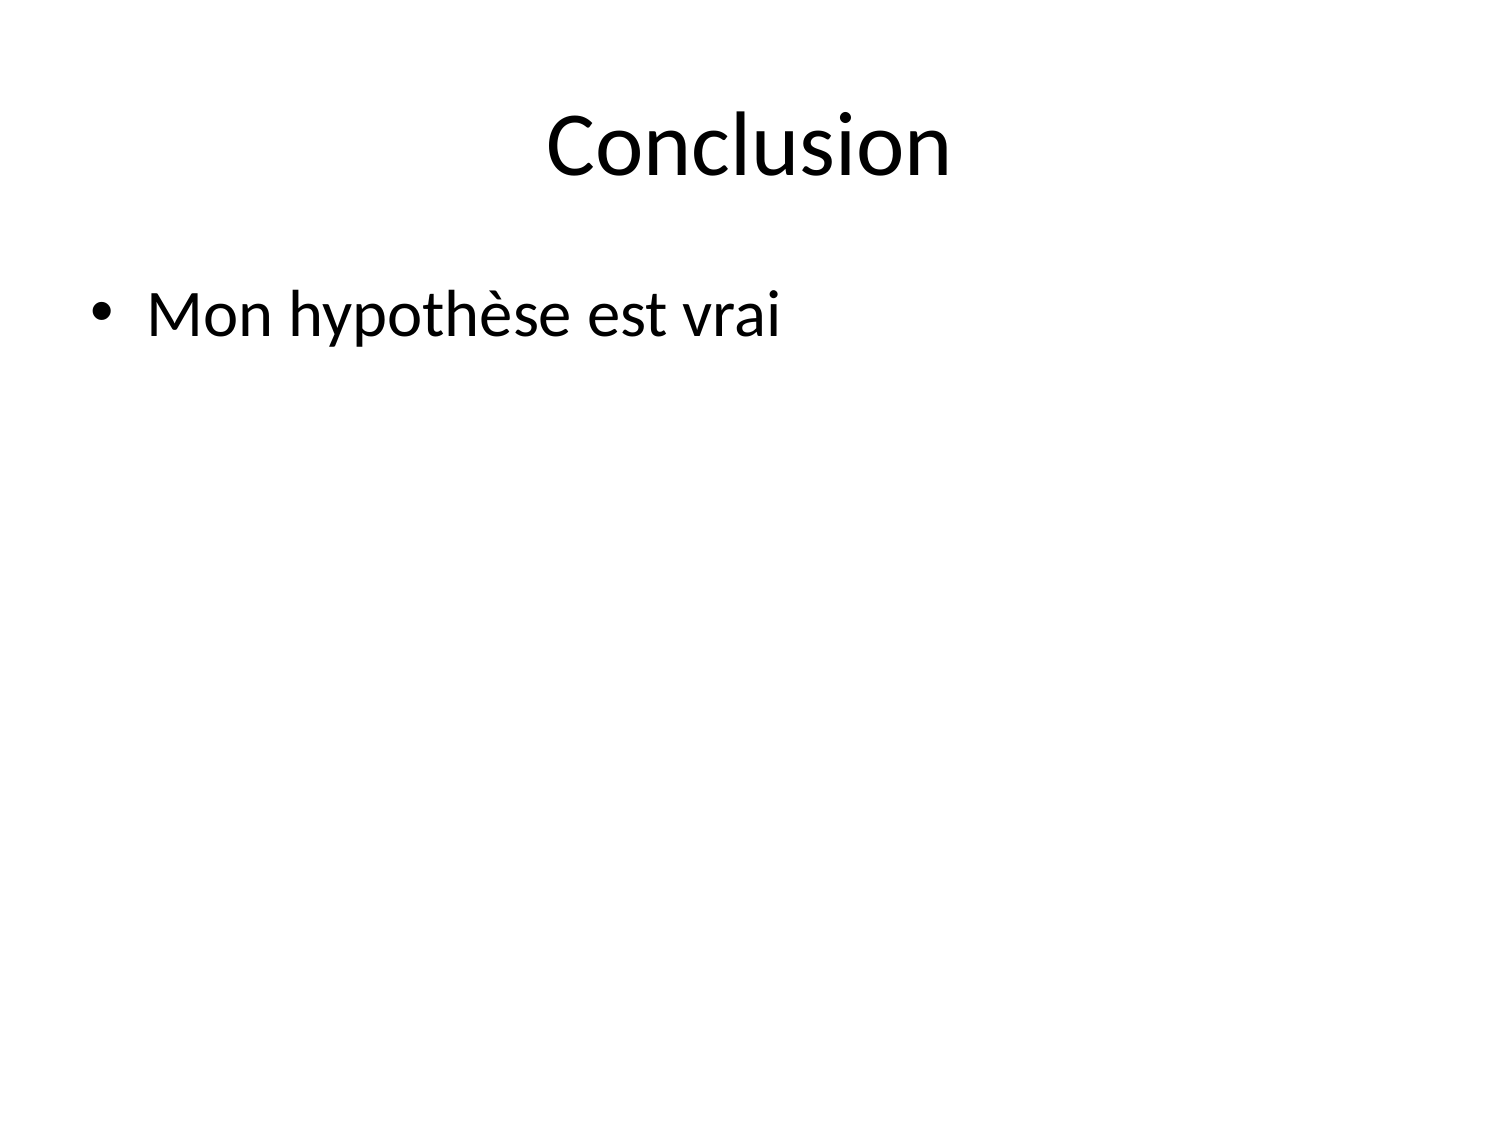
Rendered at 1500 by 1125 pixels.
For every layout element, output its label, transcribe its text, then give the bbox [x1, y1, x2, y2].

title Conclusion [75, 45, 1425, 233]
list Mon hypothèse est vrai [75, 262, 1425, 1005]
